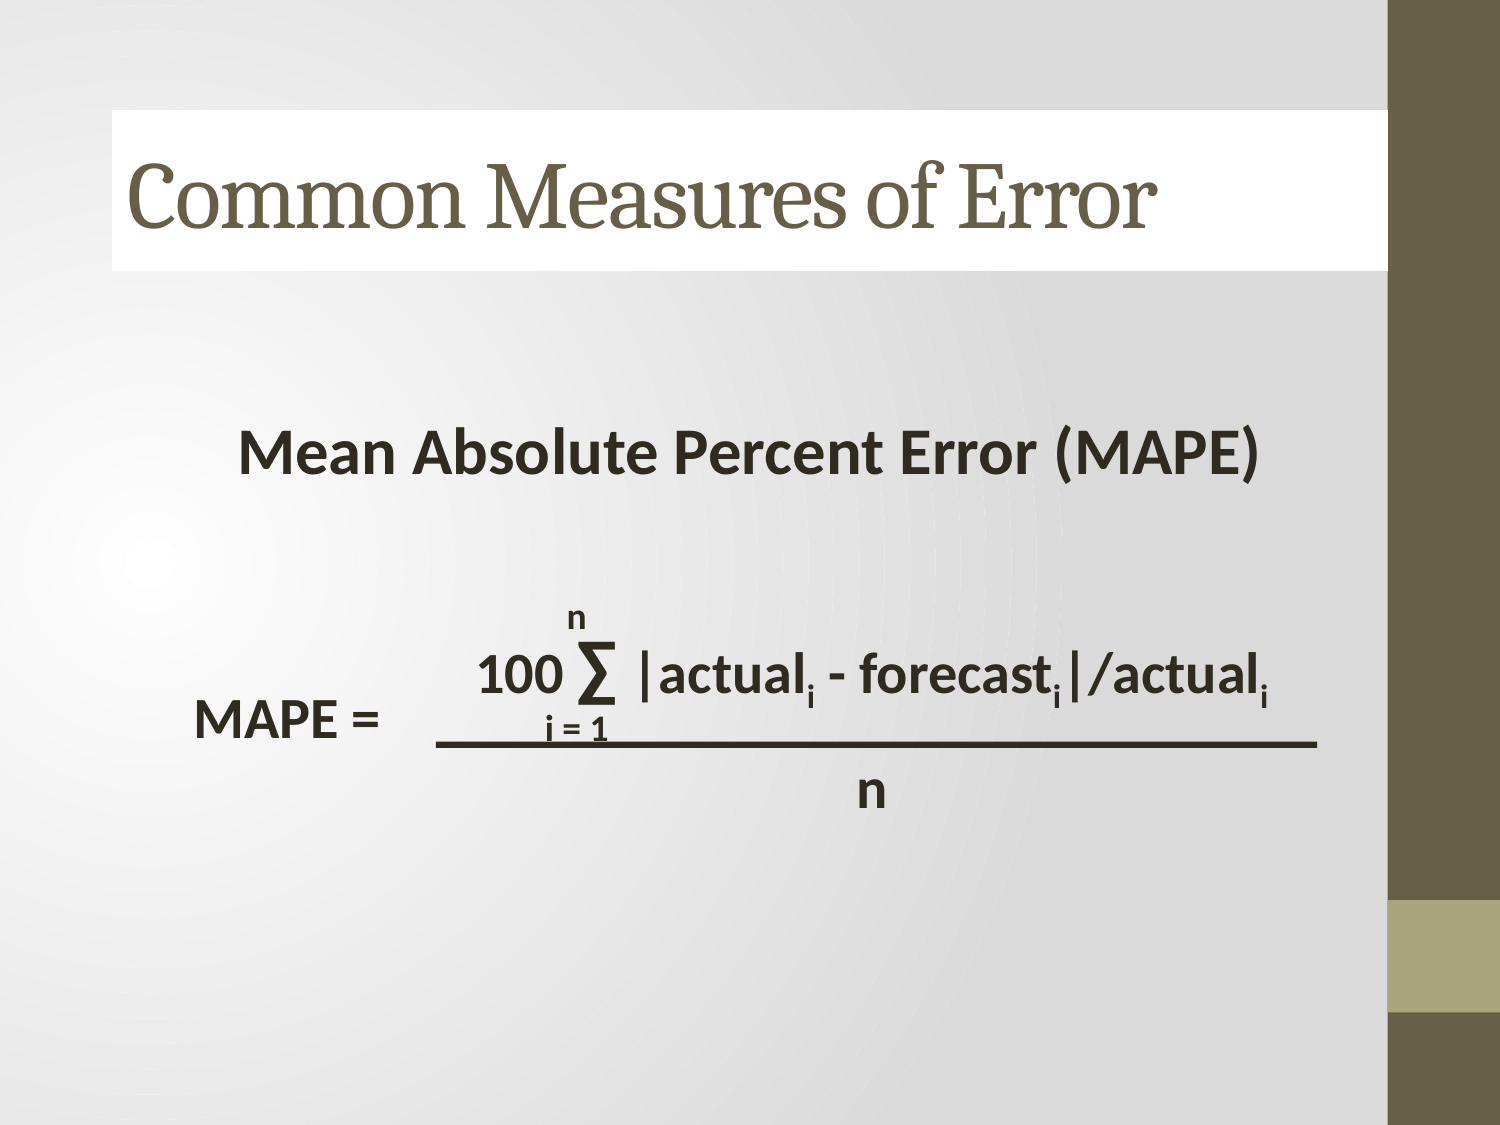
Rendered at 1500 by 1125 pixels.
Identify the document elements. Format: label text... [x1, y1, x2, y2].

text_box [176, 379, 1318, 816]
title Common Measures of Error [112, 110, 1388, 271]
